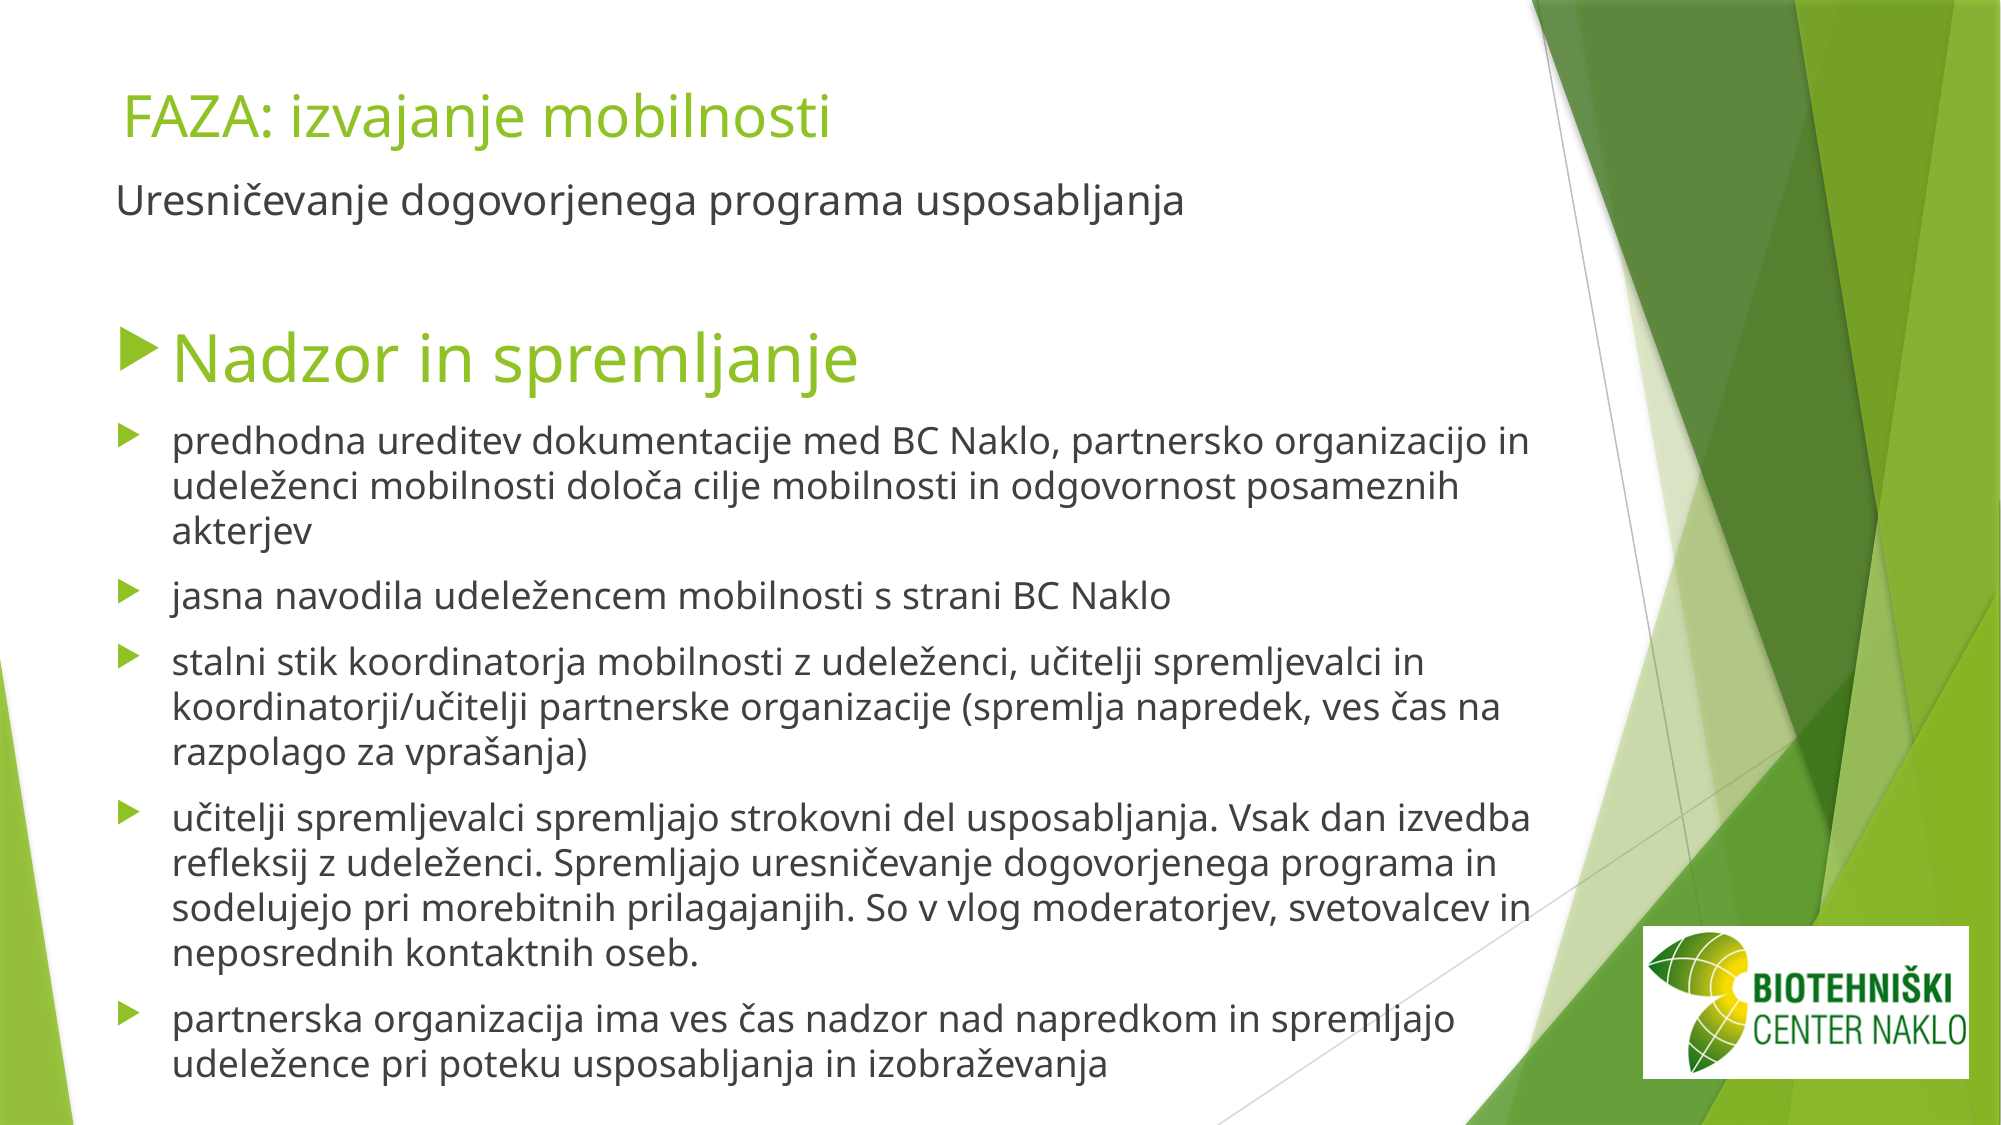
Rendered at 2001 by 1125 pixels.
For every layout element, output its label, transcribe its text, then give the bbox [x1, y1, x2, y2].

picture [1643, 926, 1970, 1080]
title FAZA: izvajanje mobilnosti [107, 72, 1615, 166]
list Uresničevanje dogovorjenega programa usposabljanja Nadzor in spremljanje predhodna ureditev dokumentacije med BC Naklo, partnersko organizacijo in udeleženci mobilnosti določa cilje mobilnosti in odgovornost posameznih akterjev jasna navodila udeležencem mobilnosti s strani BC Naklo stalni stik koordinatorja mobilnosti z udeleženci, učitelji spremljevalci in koordinatorji/učitelji partnerske organizacije (spremlja napredek, ves čas na razpolago za vprašanja) učitelji spremljevalci spremljajo strokovni del usposabljanja. Vsak dan izvedba refleksij z udeleženci. Spremljajo uresničevanje dogovorjenega programa in sodelujejo pri morebitnih prilagajanjih. So v vlog moderatorjev, svetovalcev in neposrednih kontaktnih oseb. partnerska organizacija ima ves čas nadzor nad napredkom in spremljajo udeležence pri poteku usposabljanja in izobraževanja [100, 166, 1622, 1125]
